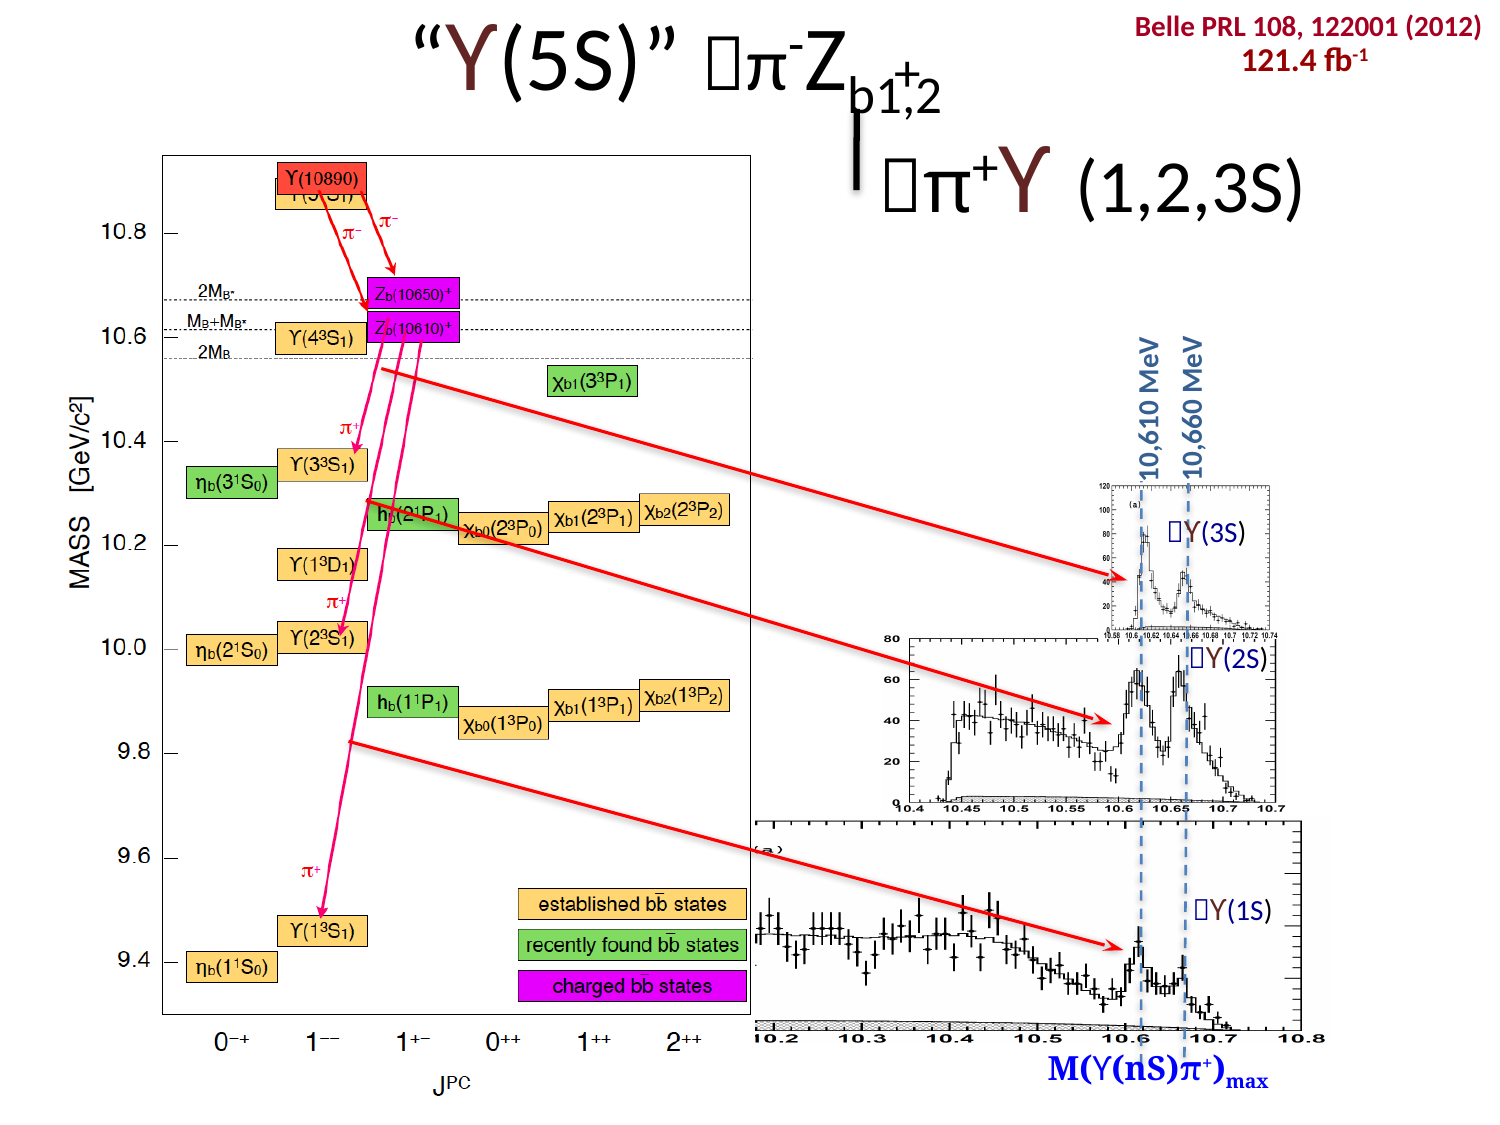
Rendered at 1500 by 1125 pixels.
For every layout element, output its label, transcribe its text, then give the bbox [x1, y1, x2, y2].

text_box + [879, 19, 937, 113]
text_box 121.4 fb-1 [1226, 30, 1384, 86]
text_box π+ϒ (1,2,3S) [863, 113, 1322, 239]
title “ϒ(5S)” π-Zb1,2 [0, 0, 1350, 156]
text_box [1128, 766, 1475, 772]
picture [1124, 774, 1287, 814]
text_box M(ϒ(nS)π+)max [1032, 1052, 1284, 1100]
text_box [365, 500, 1113, 725]
text_box 10,660 MeV [1165, 321, 1216, 479]
text_box 10,610 MeV [1121, 322, 1165, 479]
text_box Belle PRL 108, 122001 (2012) [1119, 0, 1498, 50]
picture [56, 146, 1332, 1110]
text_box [381, 368, 1128, 581]
picture [881, 480, 1287, 766]
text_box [348, 741, 1124, 951]
